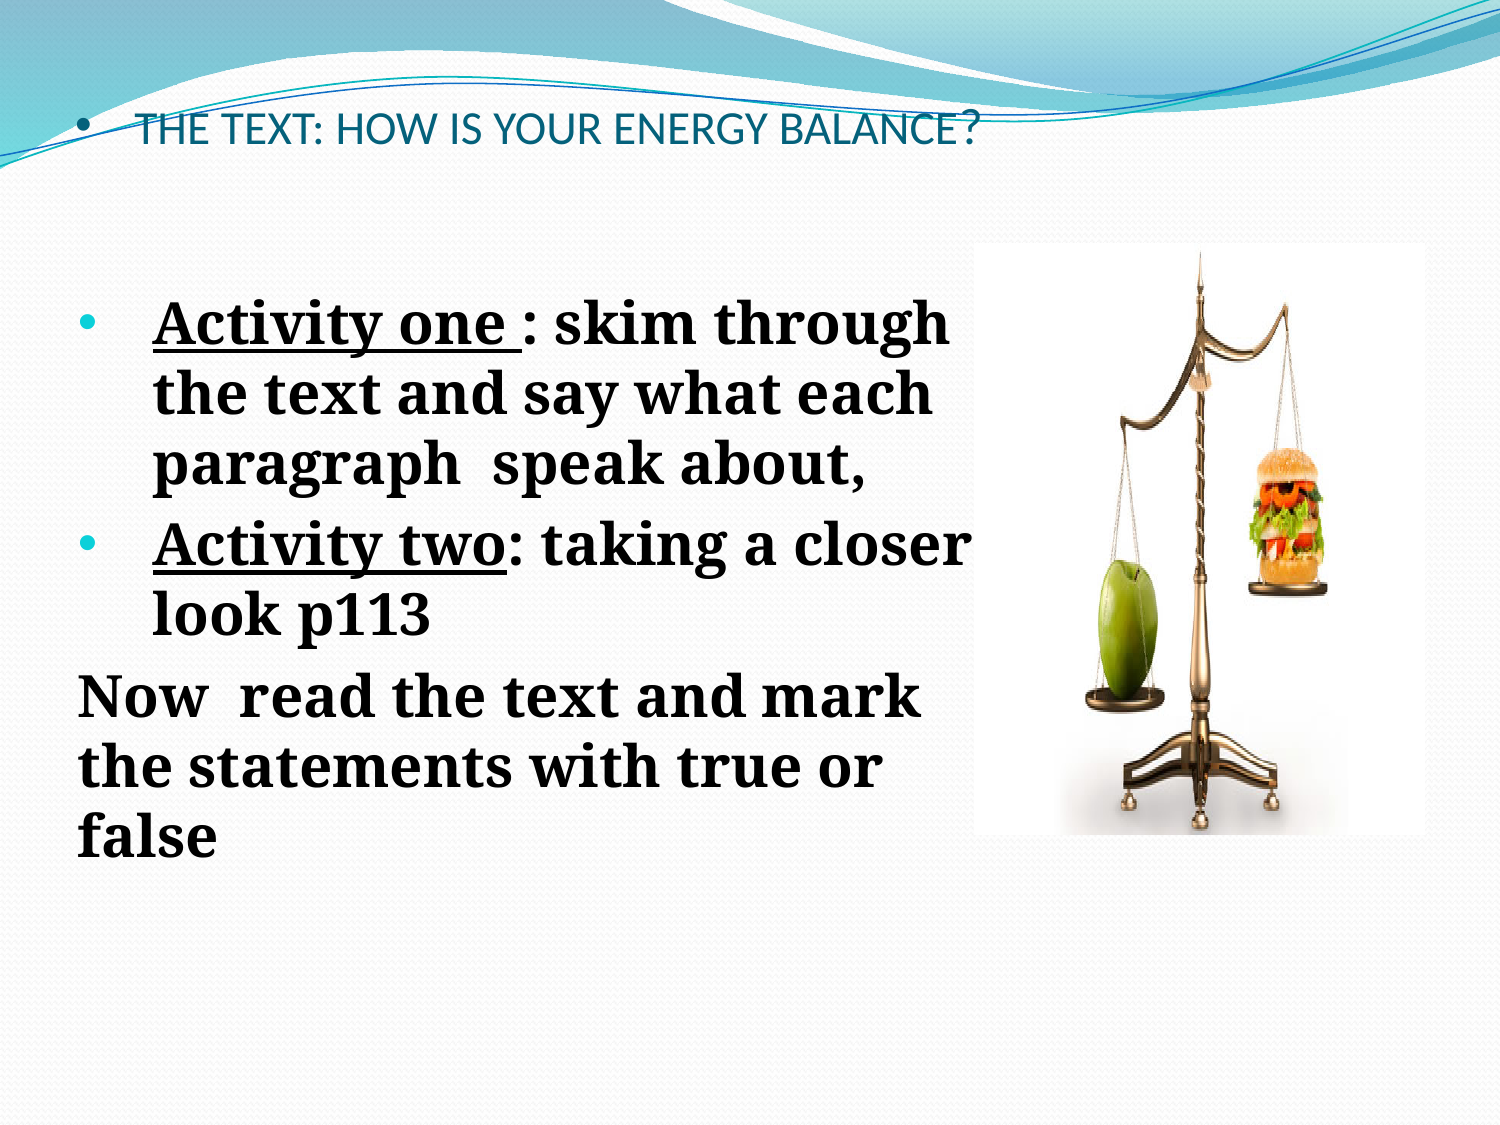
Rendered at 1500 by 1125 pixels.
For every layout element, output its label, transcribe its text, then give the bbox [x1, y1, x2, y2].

title THE TEXT: HOW IS YOUR ENERGY BALANCE? [75, 78, 987, 278]
list Activity one : skim through the text and say what each paragraph speak about, Activity two: taking a closer look p113 Now read the text and mark the statements with true or false [75, 278, 987, 1005]
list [974, 243, 1426, 835]
